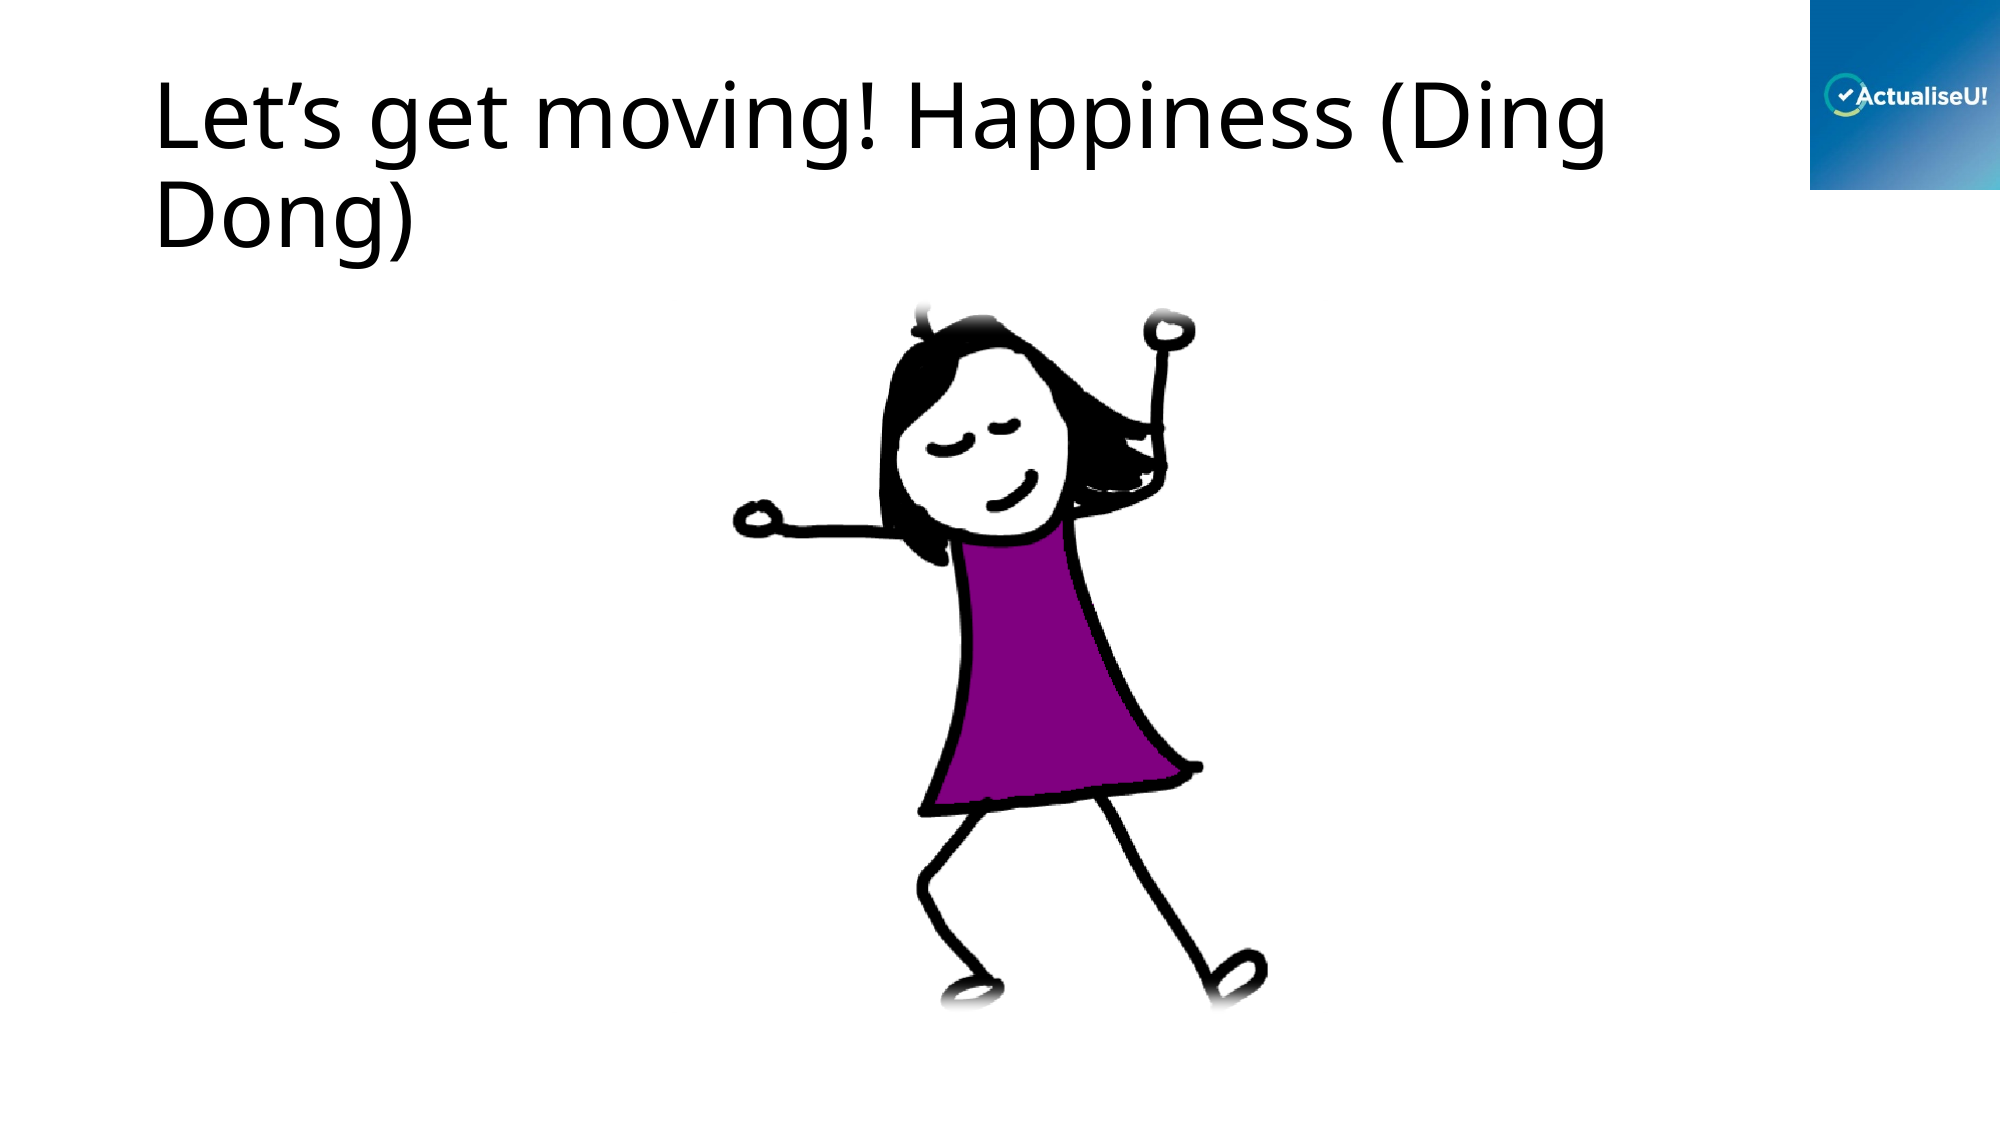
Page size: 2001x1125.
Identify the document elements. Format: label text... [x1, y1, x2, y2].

picture [1810, 0, 2000, 190]
title Let’s get moving! Happiness (Ding Dong) [137, 59, 1863, 278]
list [647, 299, 1353, 1014]
